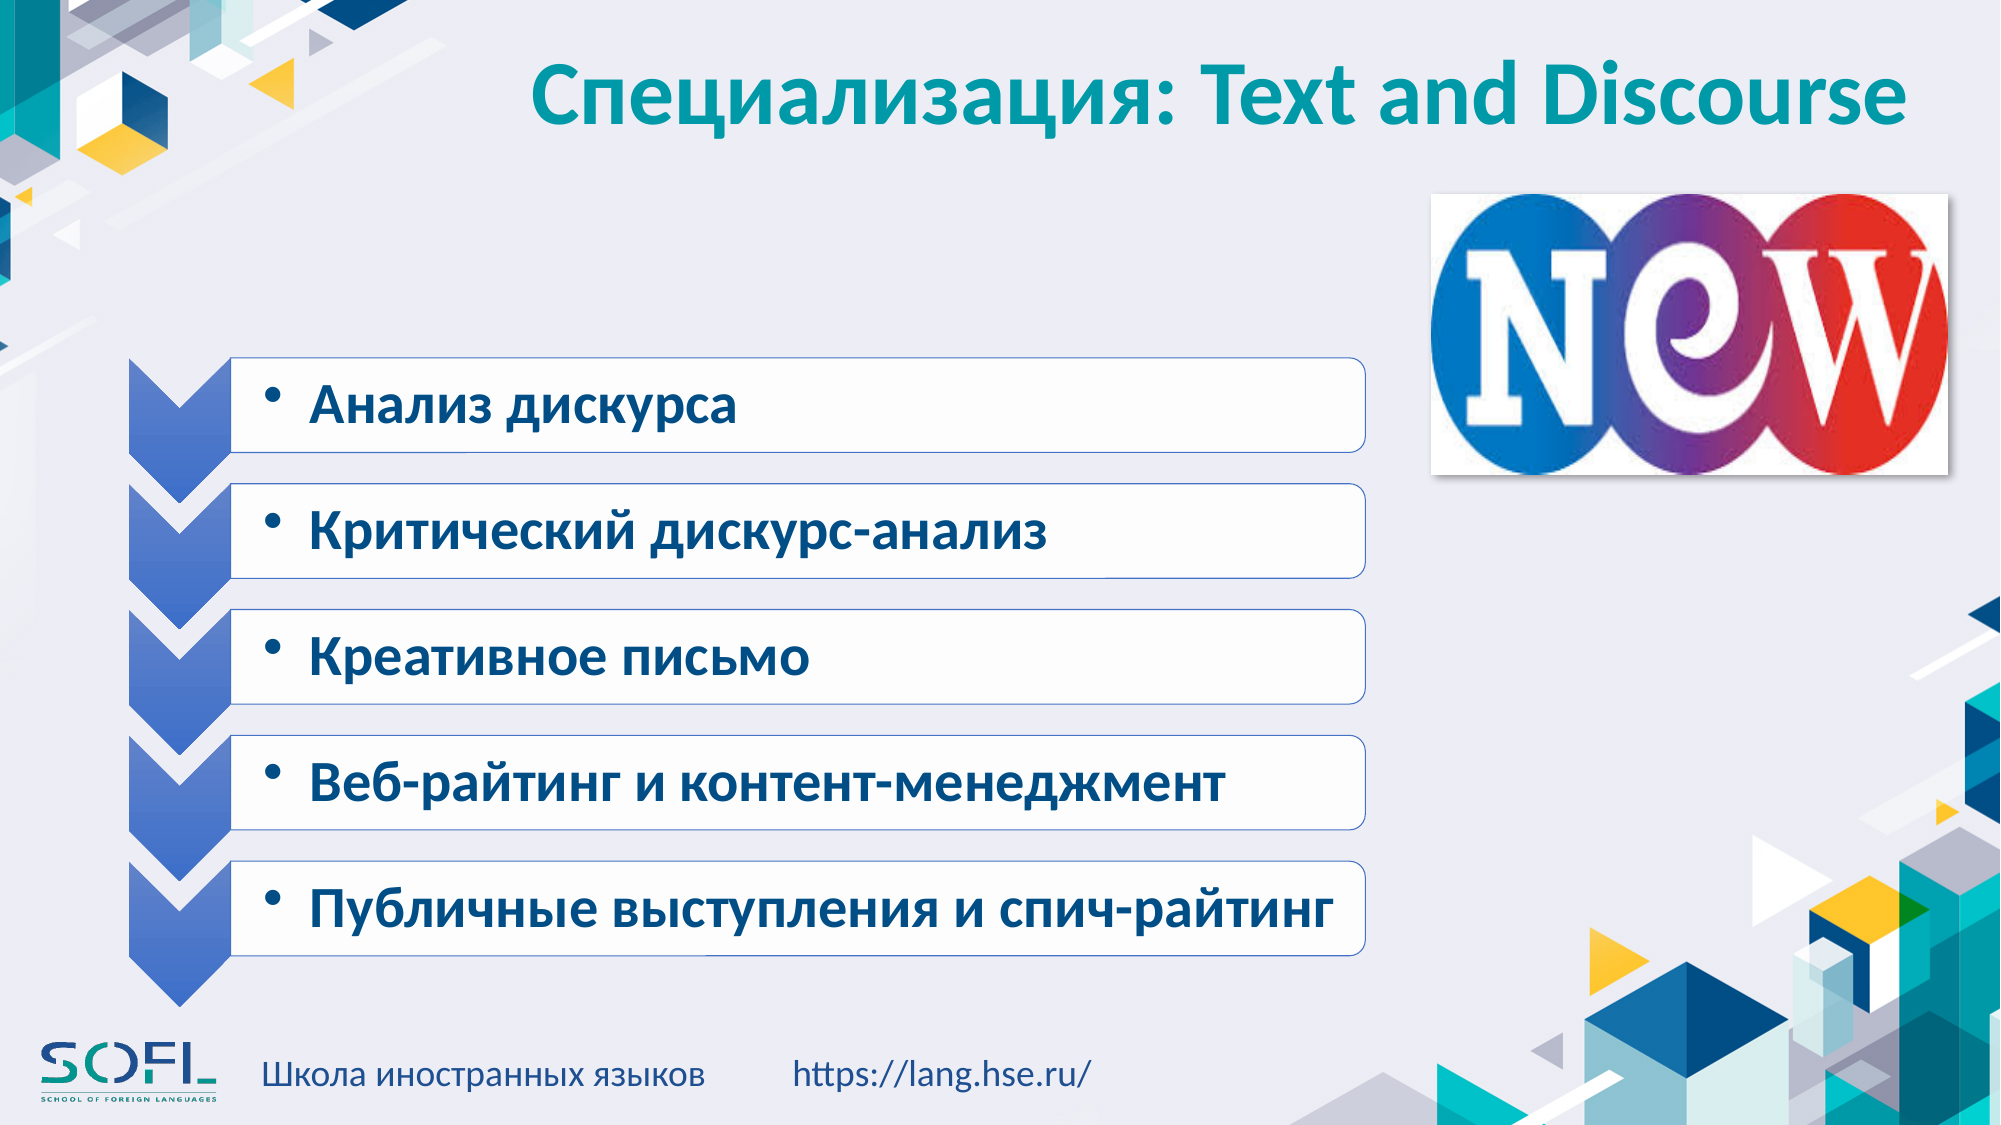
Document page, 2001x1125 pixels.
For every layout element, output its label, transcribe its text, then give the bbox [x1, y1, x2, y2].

text_box https://lang.hse.ru/ [777, 1041, 1107, 1102]
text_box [128, 357, 1366, 1007]
text_box Школа иностранных языков [247, 1041, 776, 1102]
title Специализация: Text and Discourse [440, 22, 2000, 169]
picture [0, 0, 2000, 1125]
